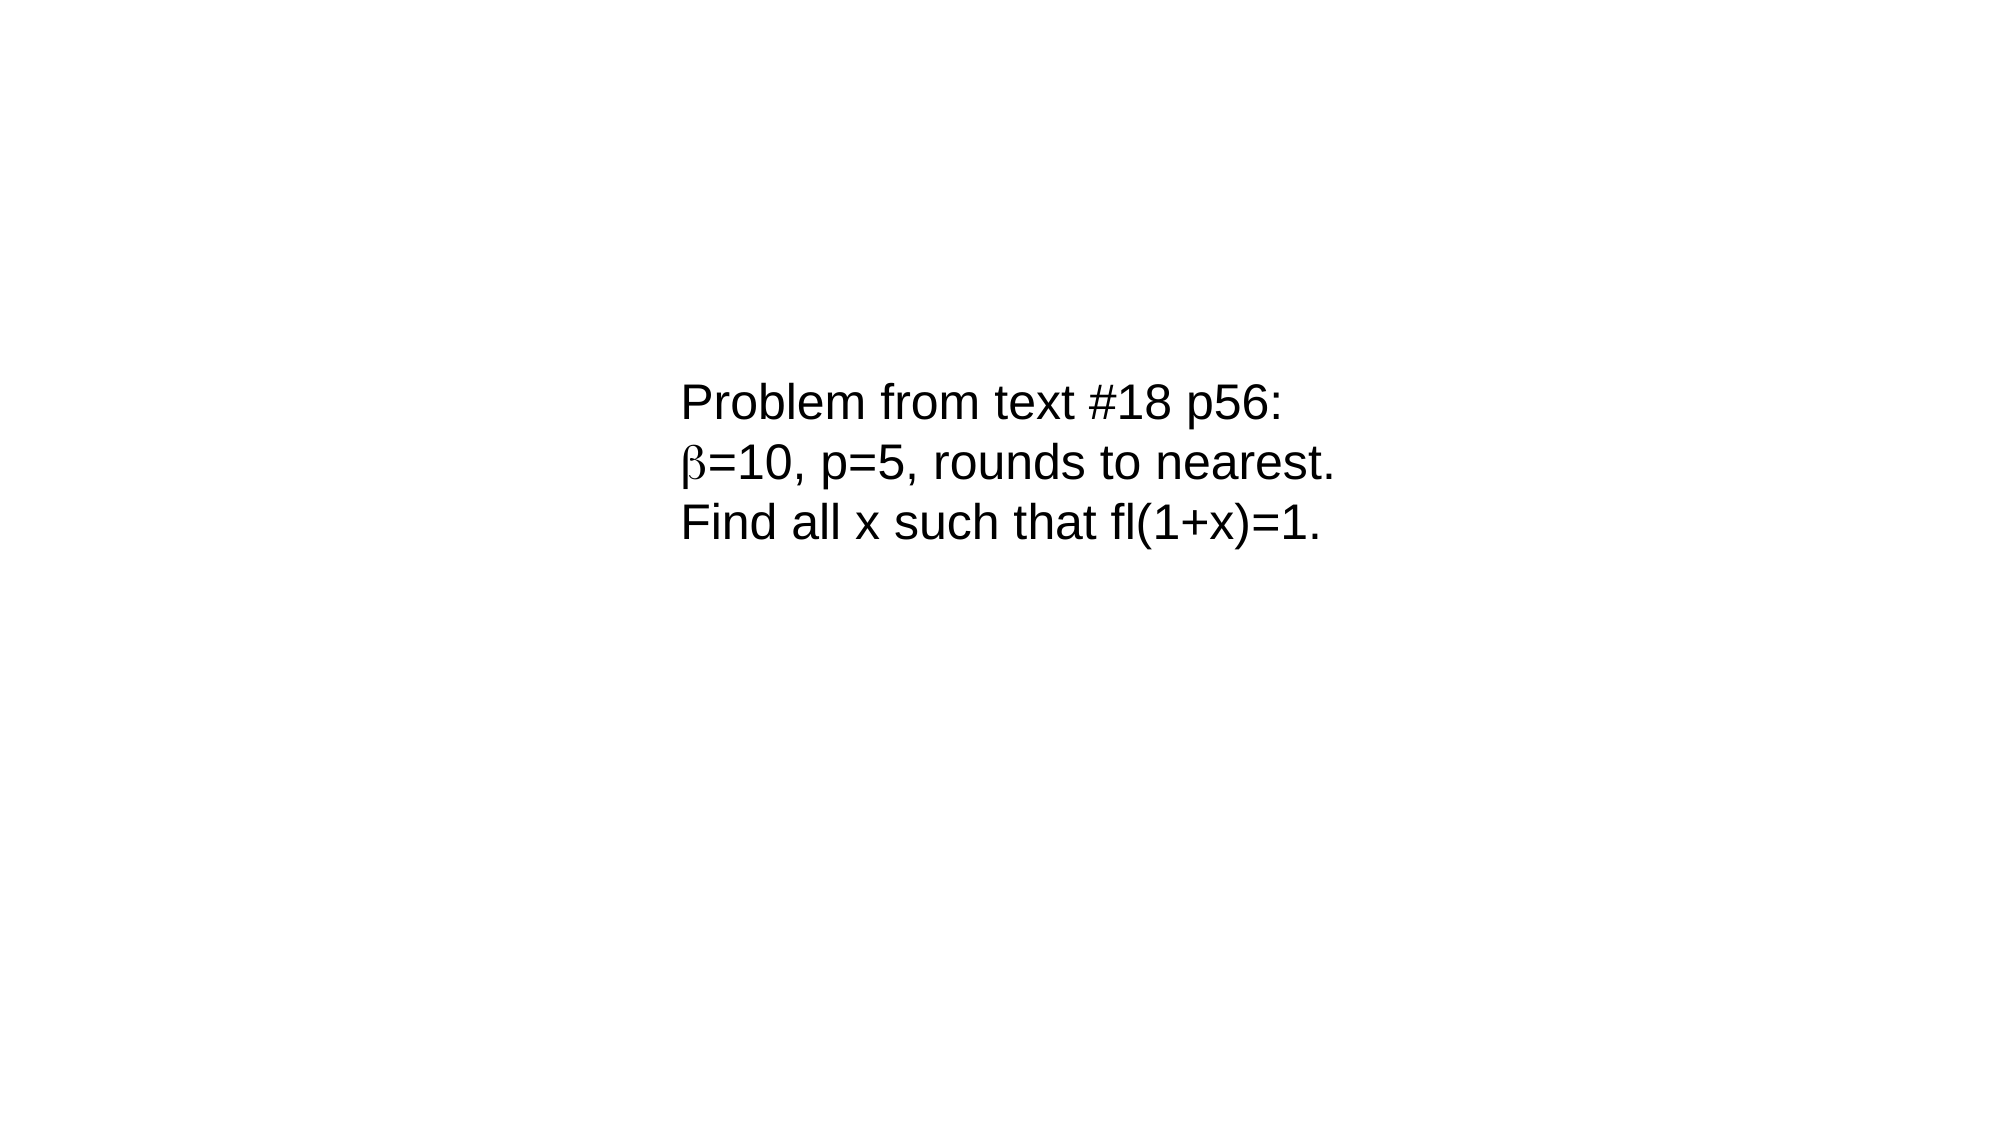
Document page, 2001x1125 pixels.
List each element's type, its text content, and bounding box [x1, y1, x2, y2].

text_box Problem from text #18 p56: b=10, p=5, rounds to nearest. Find all x such that fl(1+x)=1. [665, 362, 1352, 558]
